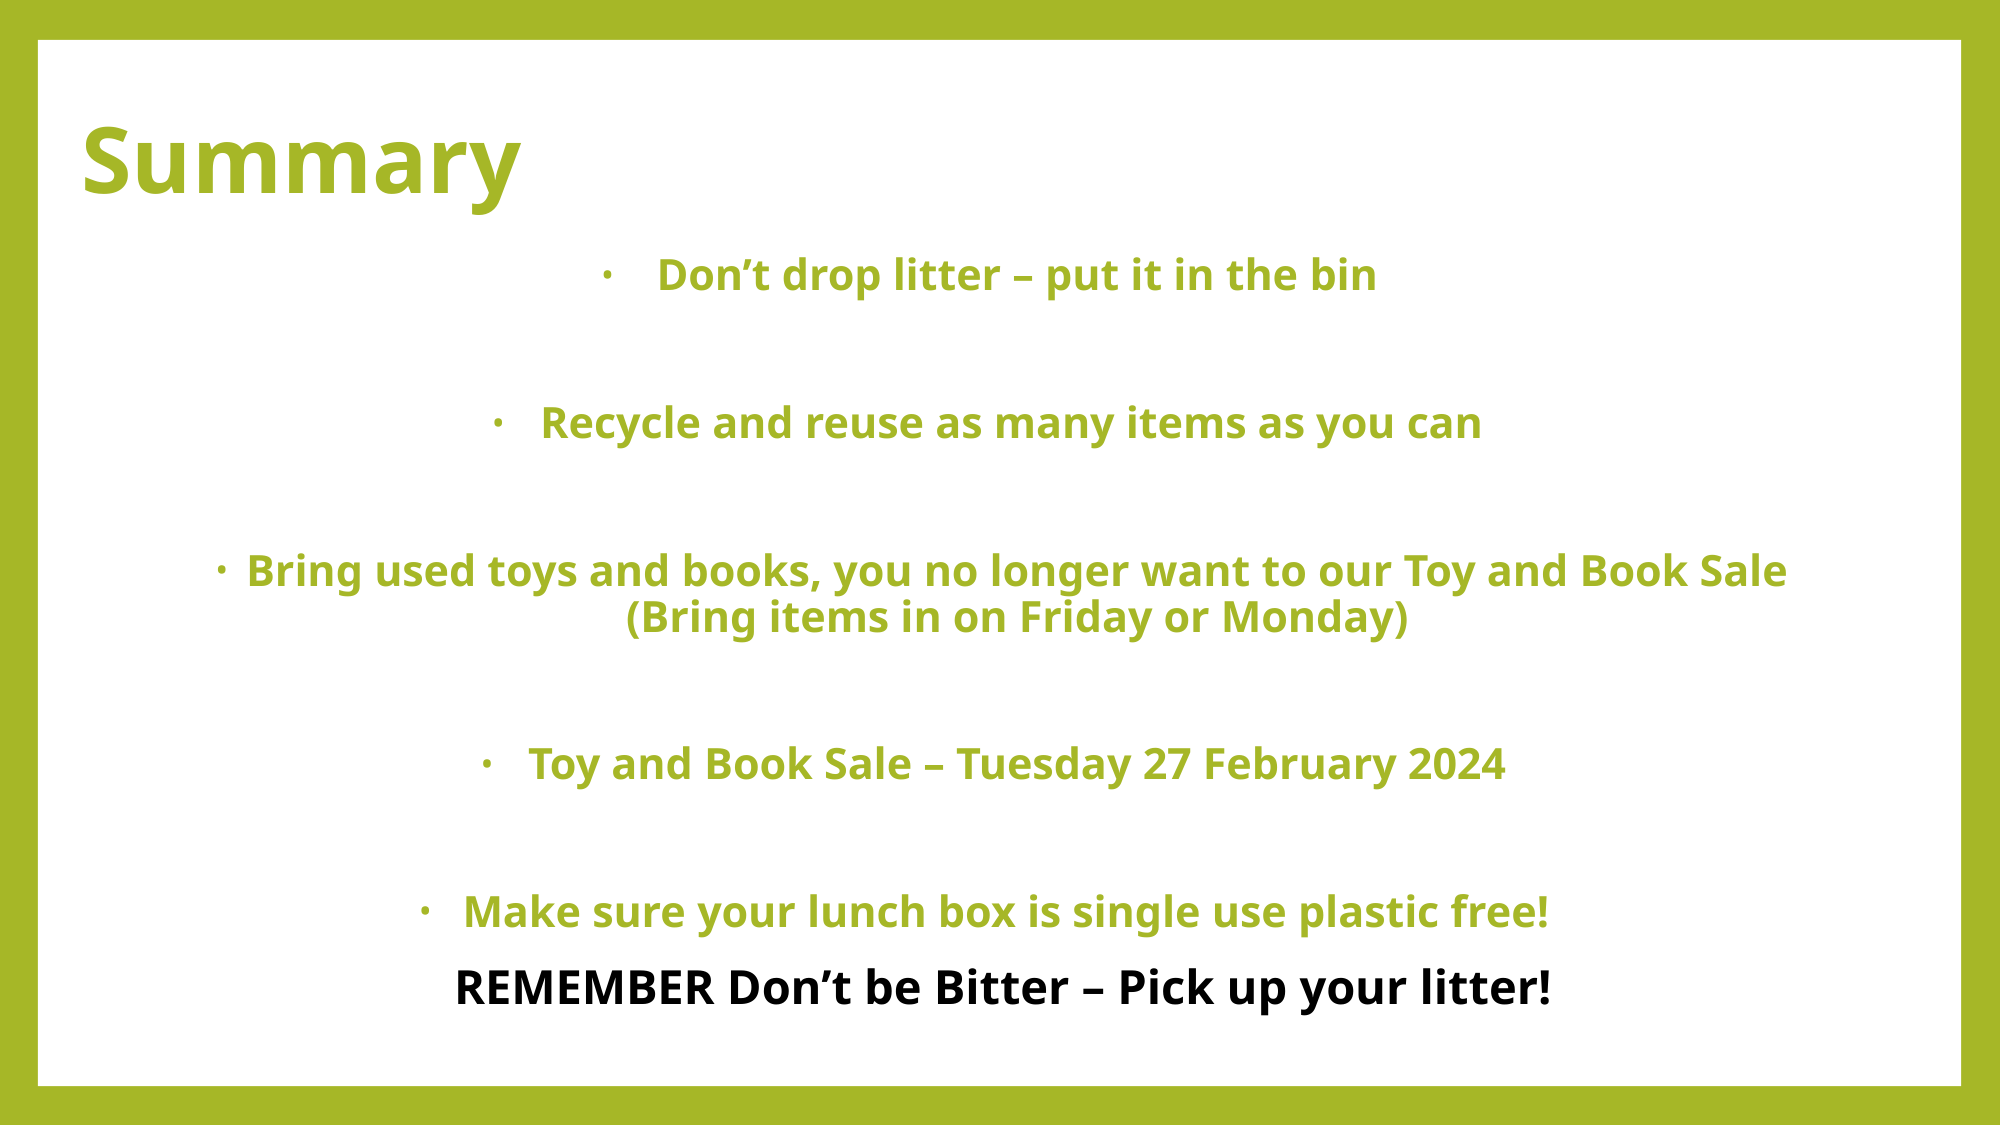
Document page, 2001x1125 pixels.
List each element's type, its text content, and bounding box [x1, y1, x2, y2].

title Summary [66, 52, 1687, 276]
list Don’t drop litter – put it in the bin Recycle and reuse as many items as you can Bring used toys and books, you no longer want to our Toy and Book Sale (Bring items in on Friday or Monday) Toy and Book Sale – Tuesday 27 February 2024 Make sure your lunch box is single use plastic free! REMEMBER Don’t be Bitter – Pick up your litter! [190, 246, 1810, 1026]
